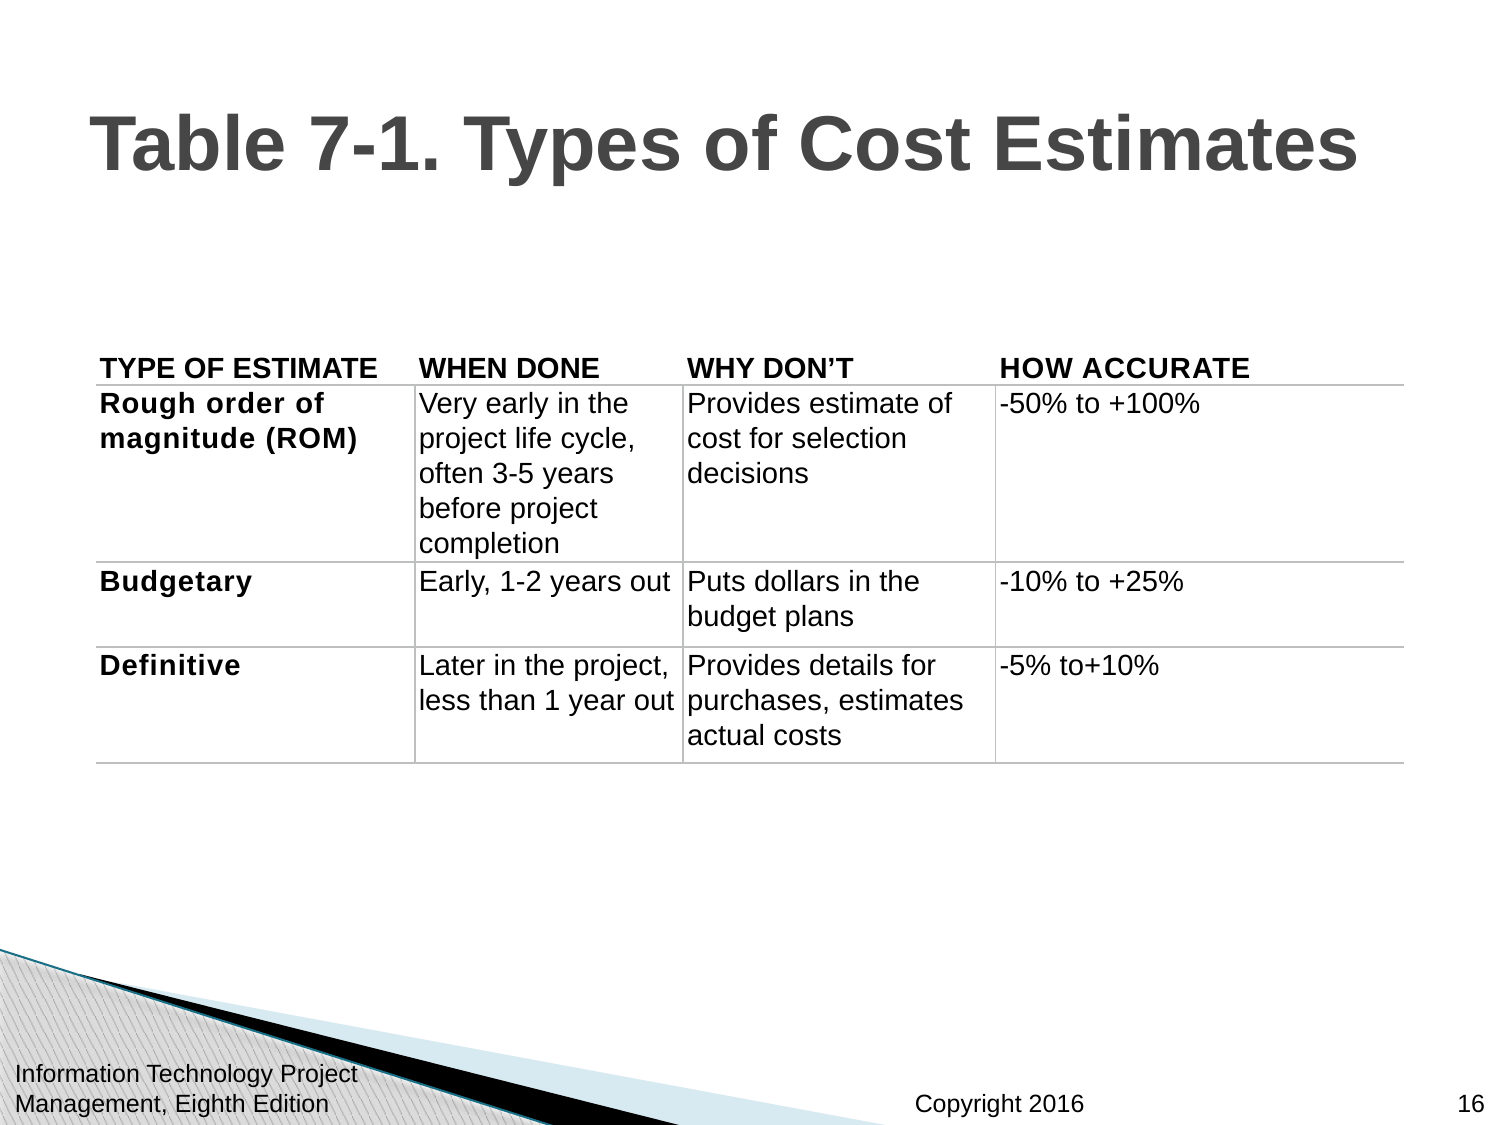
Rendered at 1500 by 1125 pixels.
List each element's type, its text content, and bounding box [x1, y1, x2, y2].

table_cell Early, 1-2 years out [416, 563, 682, 646]
table_cell Definitive [96, 648, 414, 762]
table_cell Provides details for purchases, estimates actual costs [684, 648, 995, 762]
table_cell Later in the project, less than 1 year out [416, 648, 682, 762]
table_header WHEN DONE [415, 350, 683, 384]
table_cell Very early in the project life cycle, often 3-5 years before project completion [416, 386, 682, 561]
footer Information Technology Project Management, Eighth Edition [0, 1037, 438, 1125]
table_cell Puts dollars in the budget plans [684, 563, 995, 646]
table_cell -5% to+10% [996, 648, 1404, 762]
slide_number 16 [1408, 1065, 1500, 1125]
table_cell -50% to +100% [996, 386, 1404, 561]
table_header TYPE OF ESTIMATE [96, 350, 415, 384]
title Table 7-1. Types of Cost Estimates [75, 45, 1425, 233]
table_header HOW ACCURATE [995, 350, 1404, 384]
table_cell Provides estimate of cost for selection decisions [684, 386, 995, 561]
table_cell -10% to +25% [996, 563, 1404, 646]
table_header WHY DON’T [683, 350, 995, 384]
table_cell Budgetary [96, 563, 414, 646]
table_cell Rough order of magnitude (ROM) [96, 386, 414, 561]
